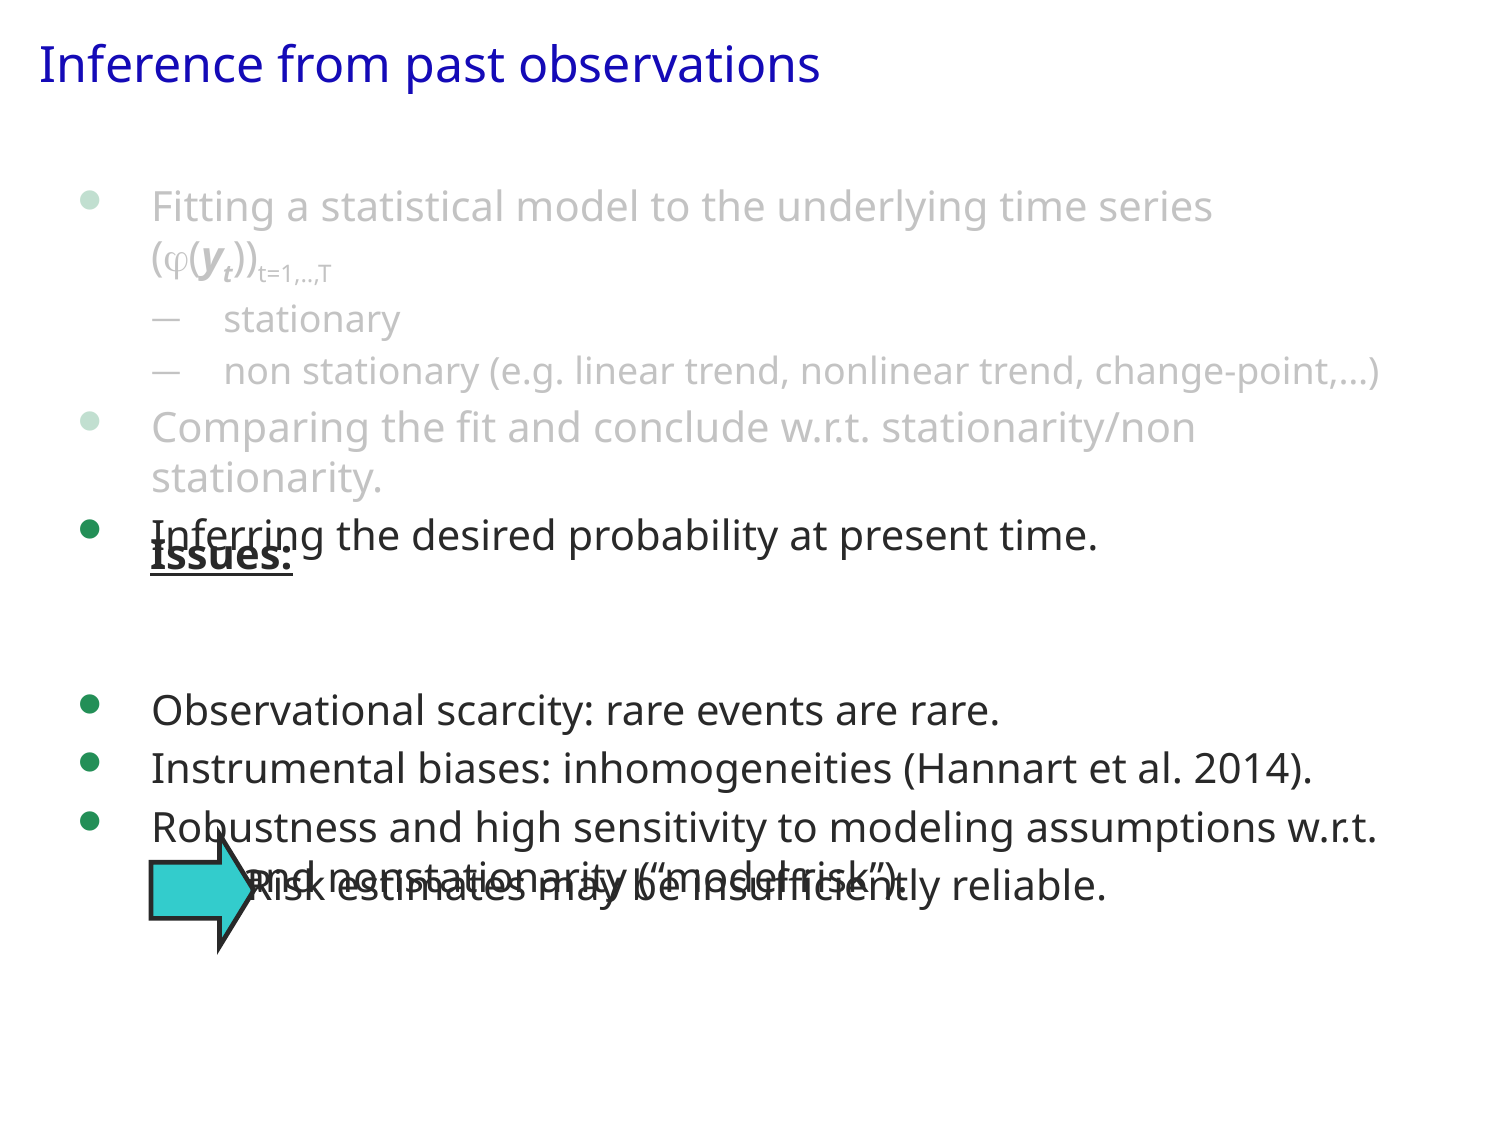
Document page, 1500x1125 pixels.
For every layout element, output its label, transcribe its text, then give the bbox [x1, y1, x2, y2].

title Inference from past observations [24, 12, 1463, 113]
text_box Issues: [135, 520, 308, 586]
text_box [29, 125, 1447, 516]
text_box [151, 834, 239, 947]
list Fitting a statistical model to the underlying time series (j(yt))t=1,..,T stationary non stationary (e.g. linear trend, nonlinear trend, change-point,…) Comparing the fit and conclude w.r.t. stationarity/non stationarity. Inferring the desired probability at present time. Observational scarcity: rare events are rare. Instrumental biases: inhomogeneities (Hannart et al. 2014). Robustness and high sensitivity to modeling assumptions w.r.t. tails and nonstationarity (“model risk”). [62, 516, 1412, 1083]
text_box Risk estimates may be insufficiently reliable. [231, 851, 1144, 916]
